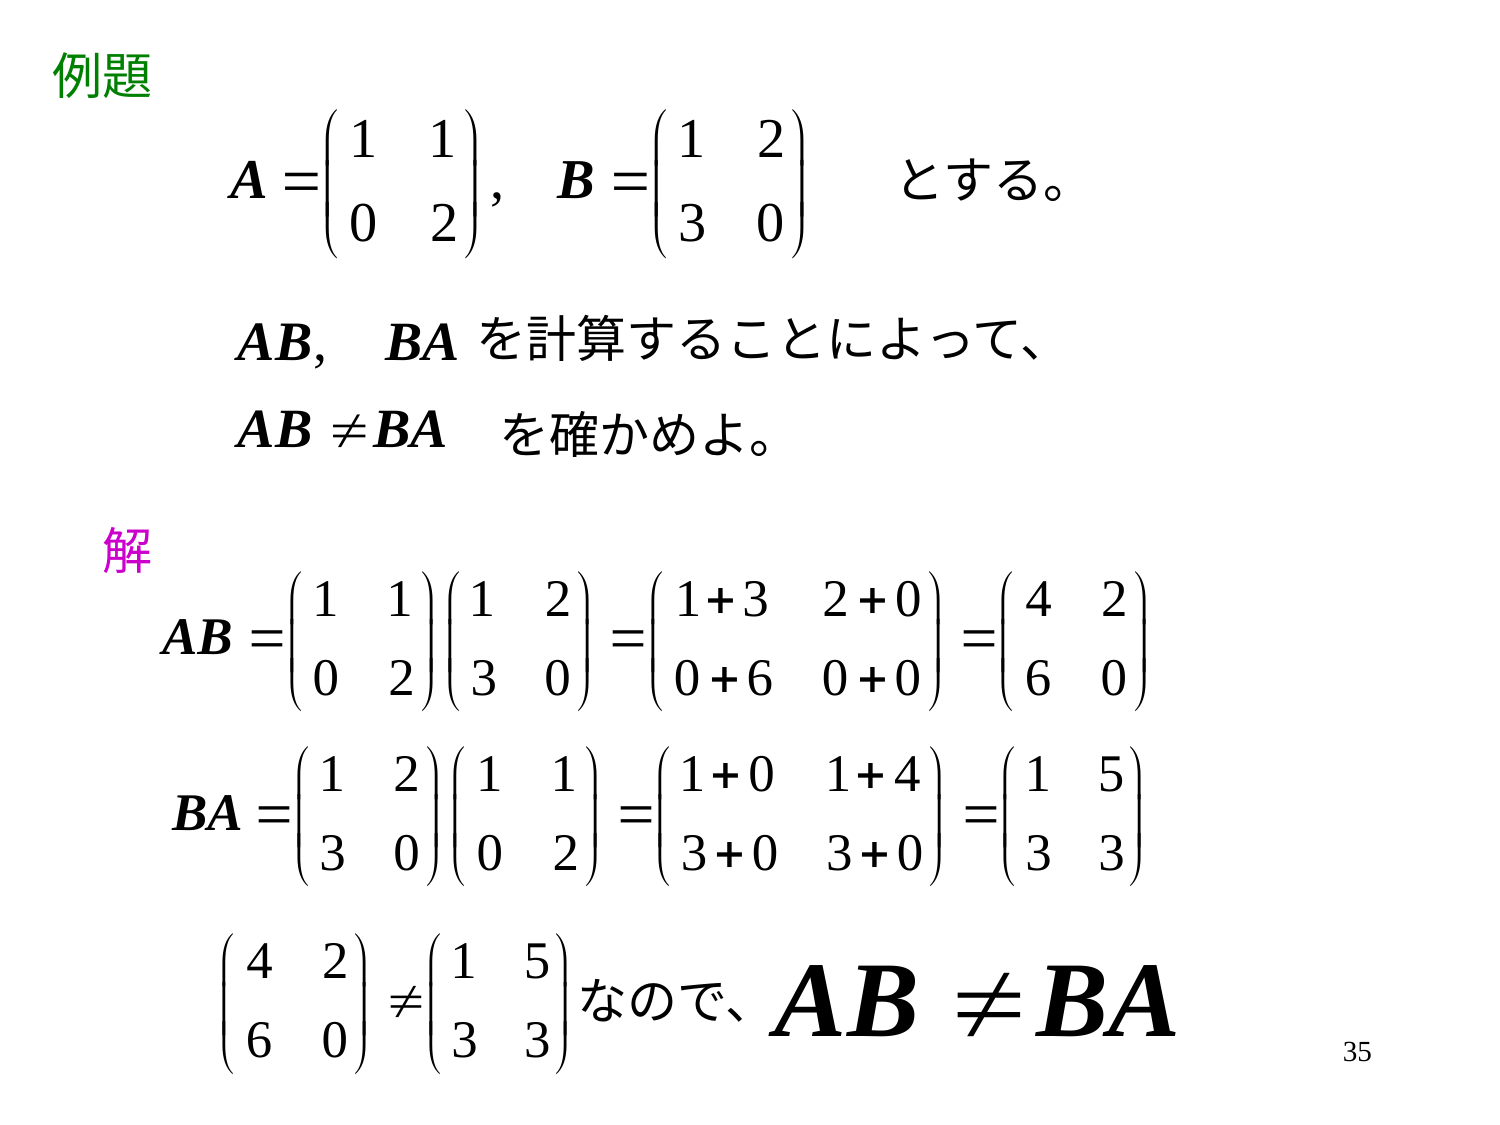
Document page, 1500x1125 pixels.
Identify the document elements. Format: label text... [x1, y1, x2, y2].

text_box を確かめよ。 [484, 396, 814, 472]
text_box 例題 [37, 37, 168, 113]
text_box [212, 924, 583, 1084]
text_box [224, 396, 459, 457]
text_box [546, 99, 824, 269]
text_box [162, 737, 1158, 897]
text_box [149, 562, 1163, 722]
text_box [224, 308, 337, 384]
text_box 解 [87, 512, 168, 588]
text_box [749, 937, 1201, 1055]
slide_number 35 [1074, 1024, 1388, 1101]
text_box なので、 [587, 962, 744, 1038]
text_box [374, 308, 469, 370]
text_box とする。 [880, 140, 1108, 216]
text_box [216, 99, 513, 269]
text_box を計算することによって、 [461, 299, 1085, 375]
